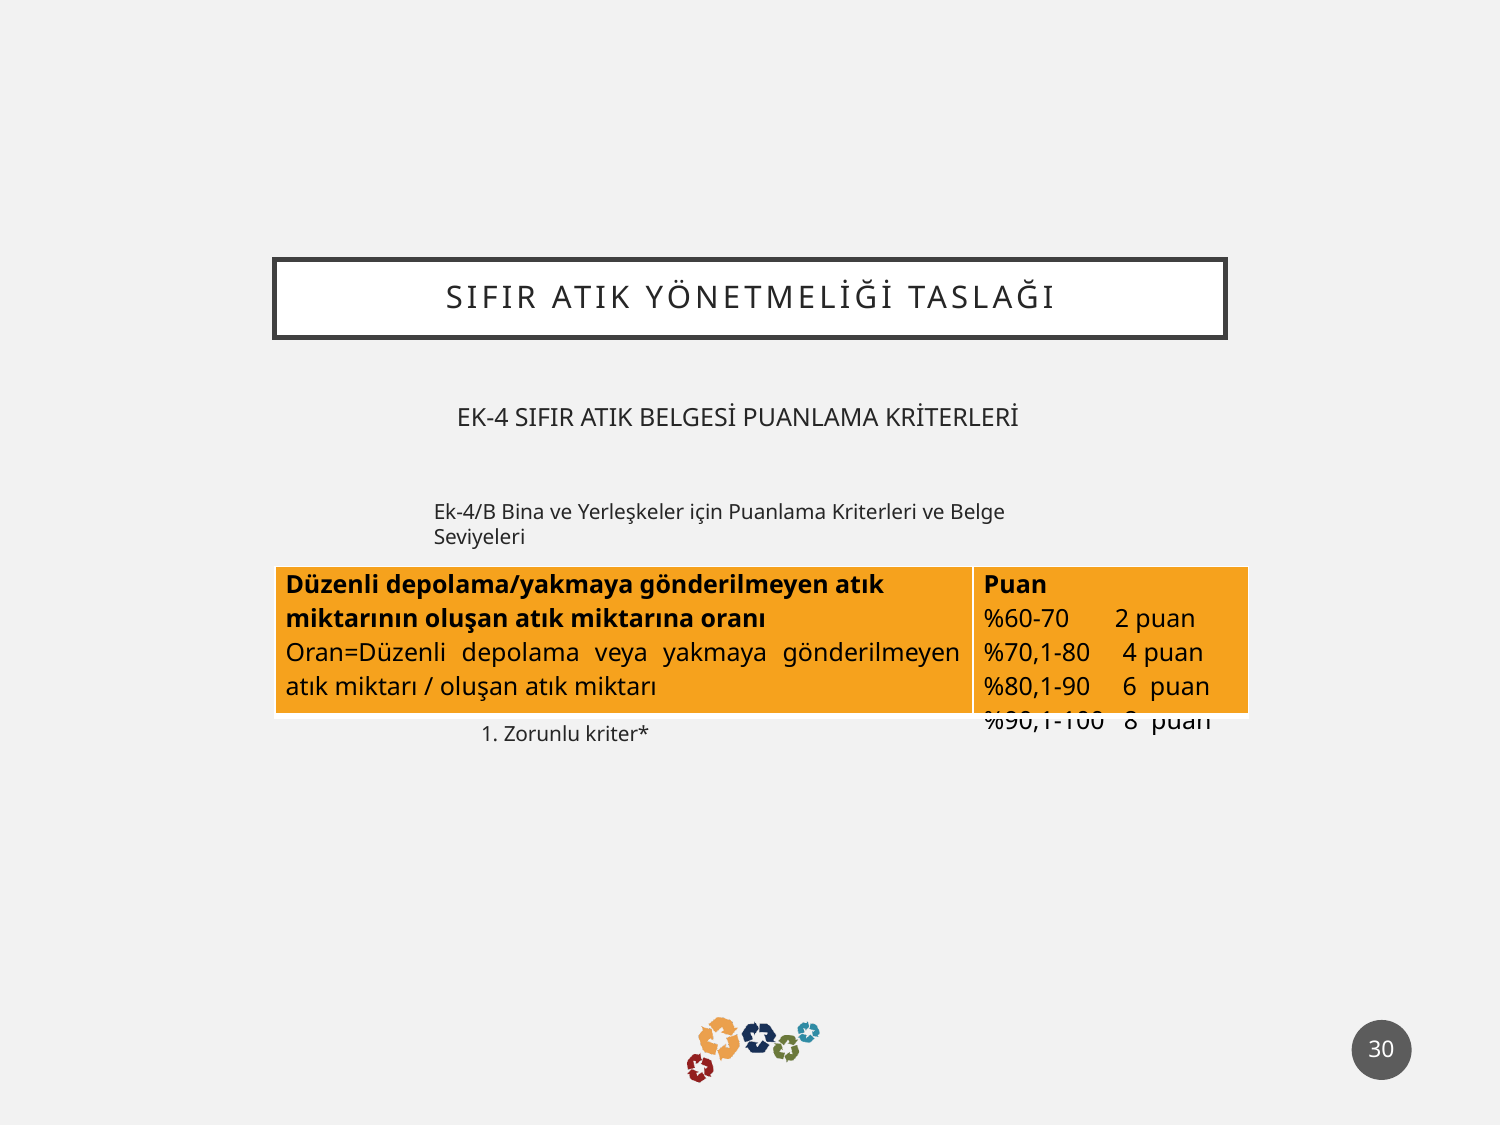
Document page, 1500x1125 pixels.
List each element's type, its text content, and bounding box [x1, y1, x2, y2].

text_box EK-4 SIFIR ATIK BELGESİ PUANLAMA KRİTERLERİ [227, 393, 1249, 958]
text_box SIFIR ATIK YÖNETMELİĞİ TASLAĞI [274, 259, 1226, 338]
picture [670, 1002, 828, 1098]
slide_number 30 [1351, 1019, 1412, 1080]
text_box 1. Zorunlu kriter* [466, 713, 1127, 753]
table_header Düzenli depolama/yakmaya gönderilmeyen atık miktarının oluşan atık miktarına oranı Oran=Düzenli depolama veya yakmaya gönderilmeyen atık miktarı / oluşan atık miktarı [276, 567, 972, 713]
text_box Ek-4/B Bina ve Yerleşkeler için Puanlama Kriterleri ve Belge Seviyeleri [419, 491, 1080, 556]
table_header Puan %60-70 2 puan %70,1-80 4 puan %80,1-90 6 puan %90,1-100 8 puan [974, 567, 1248, 713]
